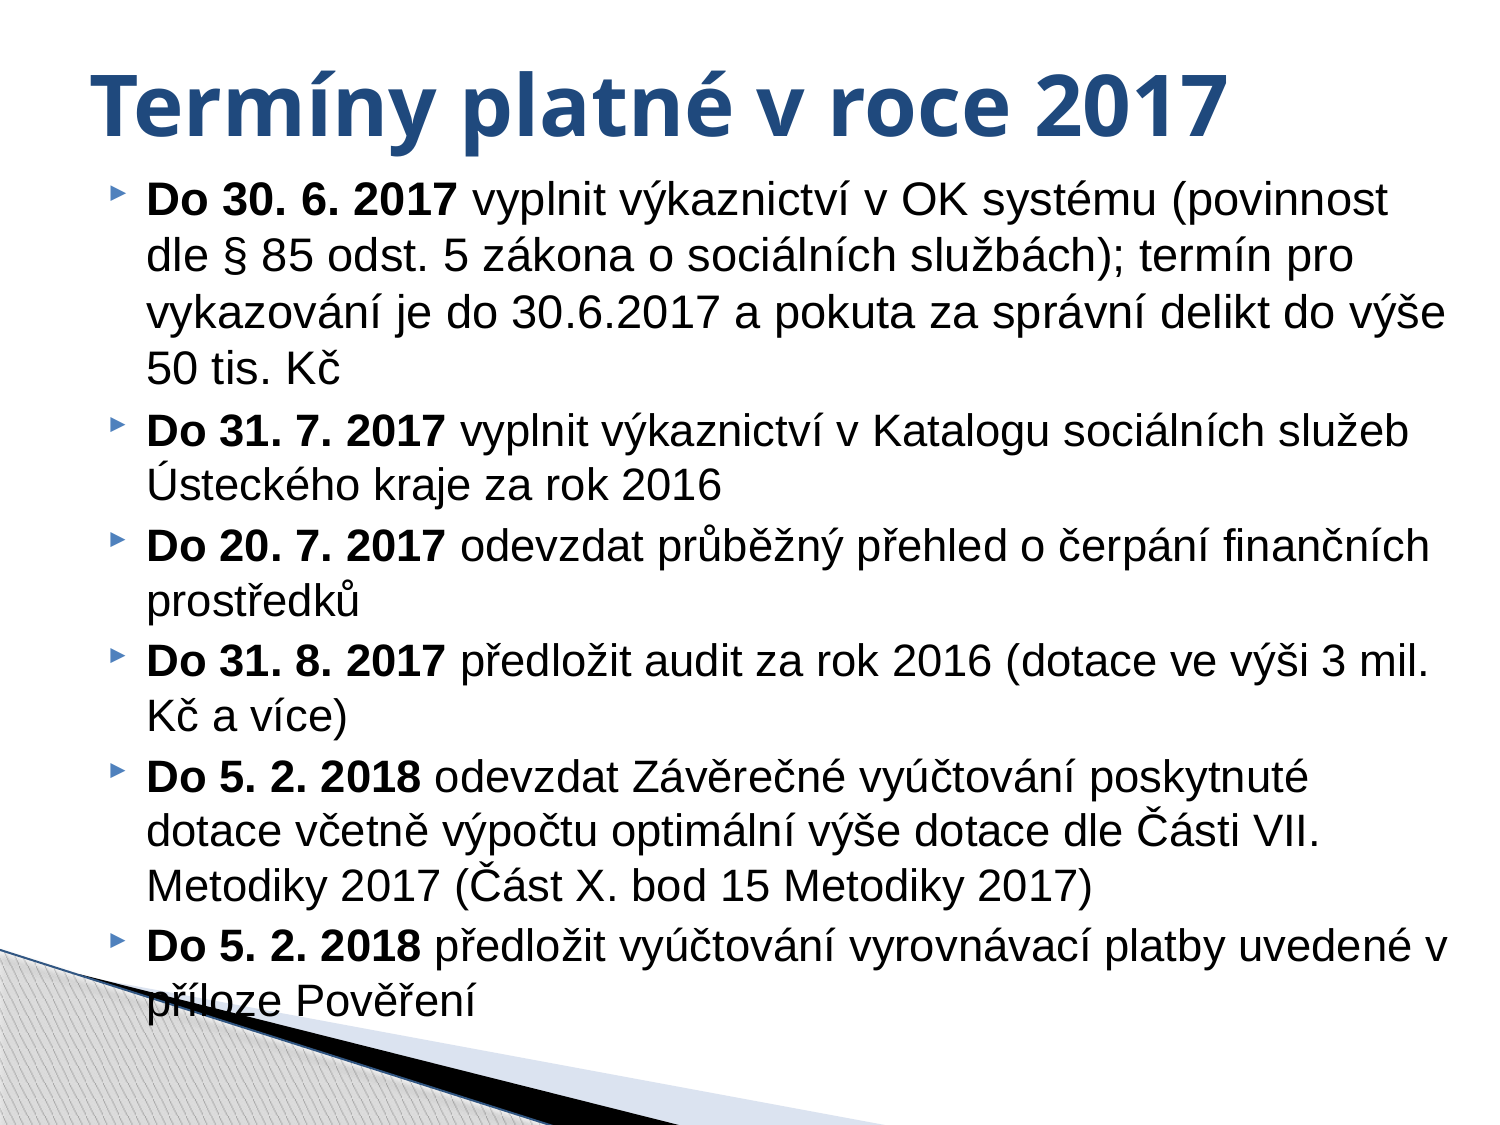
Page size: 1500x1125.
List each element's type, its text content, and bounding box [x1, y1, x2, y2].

list Do 30. 6. 2017 vyplnit výkaznictví v OK systému (povinnost dle § 85 odst. 5 zákona o sociálních službách); termín pro vykazování je do 30.6.2017 a pokuta za správní delikt do výše 50 tis. Kč Do 31. 7. 2017 vyplnit výkaznictví v Katalogu sociálních služeb Ústeckého kraje za rok 2016 Do 20. 7. 2017 odevzdat průběžný přehled o čerpání finančních prostředků Do 31. 8. 2017 předložit audit za rok 2016 (dotace ve výši 3 mil. Kč a více) Do 5. 2. 2018 odevzdat Závěrečné vyúčtování poskytnuté dotace včetně výpočtu optimální výše dotace dle Části VII. Metodiky 2017 (Část X. bod 15 Metodiky 2017) Do 5. 2. 2018 předložit vyúčtování vyrovnávací platby uvedené v příloze Pověření [76, 160, 1473, 1035]
title Termíny platné v roce 2017 [75, 19, 1425, 185]
